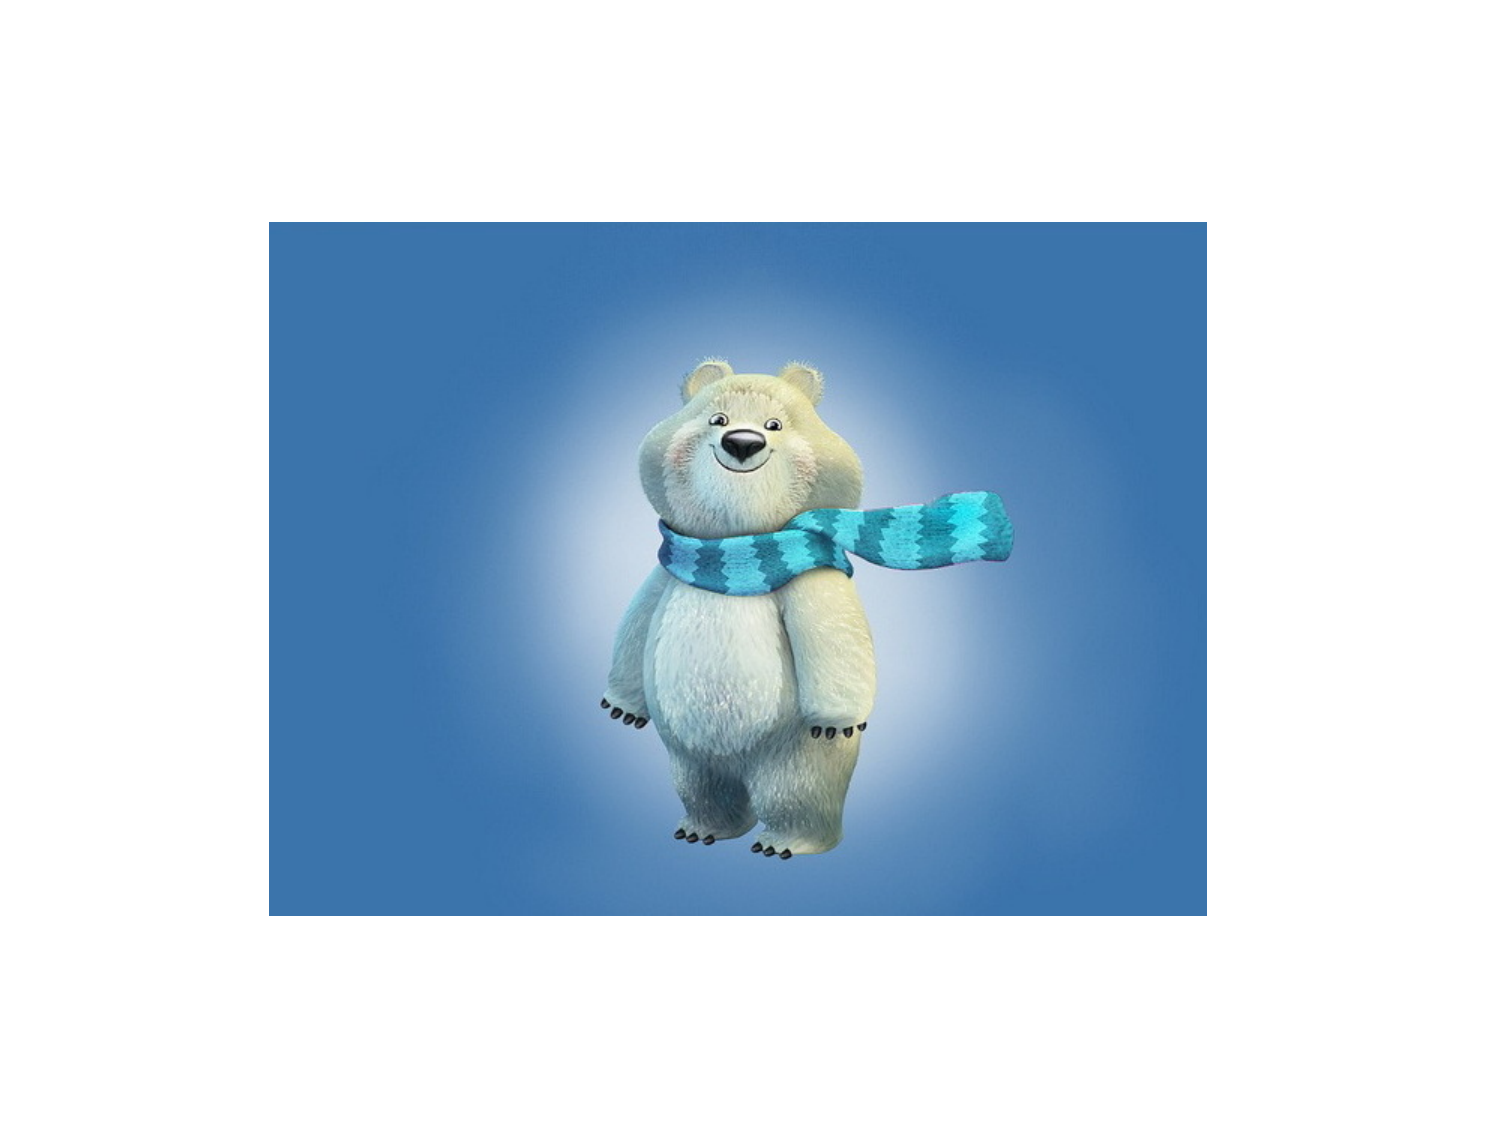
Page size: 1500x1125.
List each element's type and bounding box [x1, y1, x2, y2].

picture [269, 222, 1208, 916]
